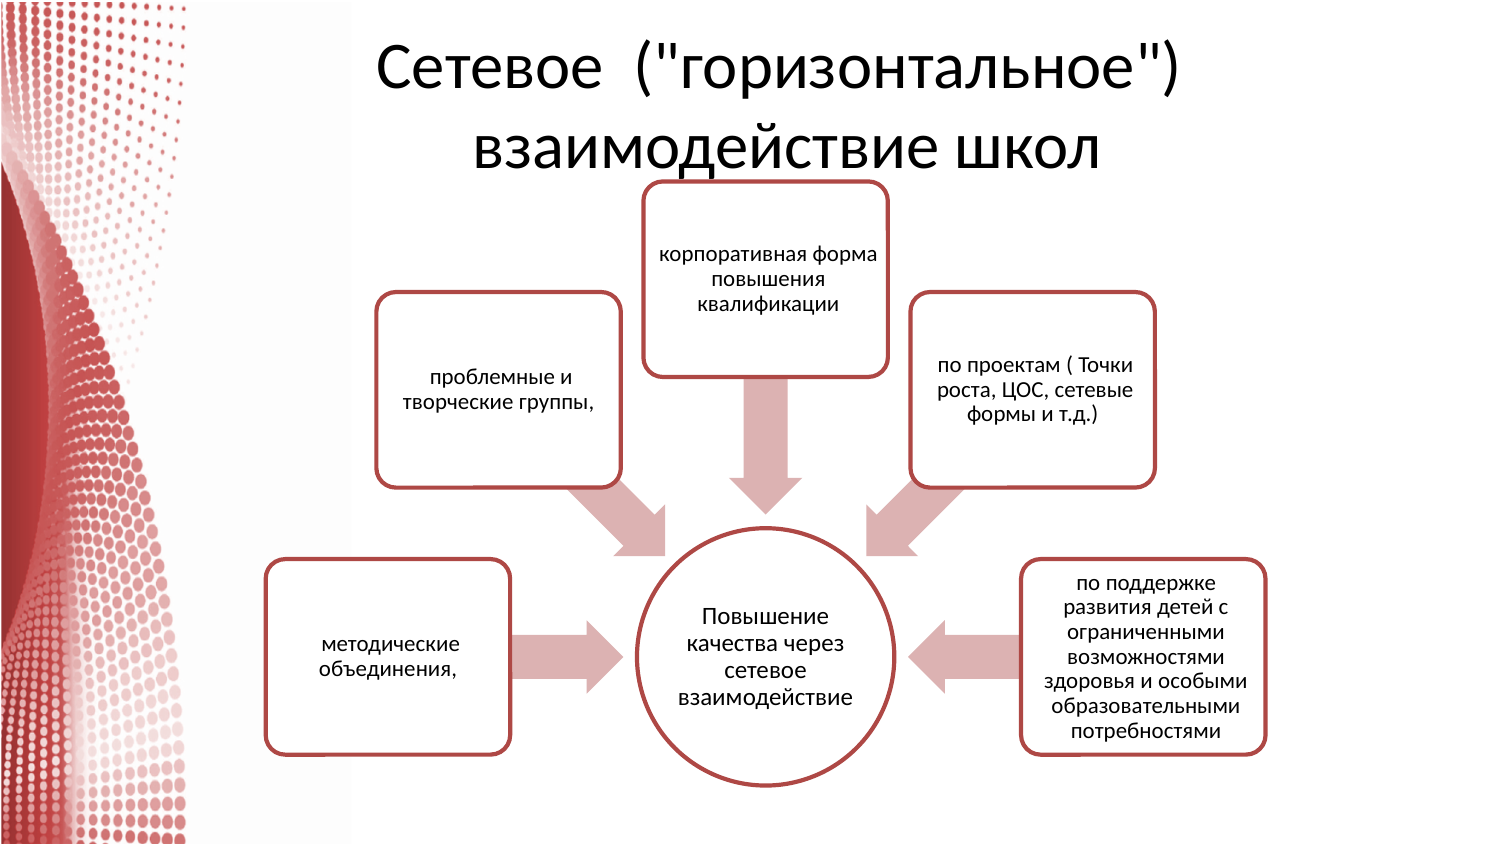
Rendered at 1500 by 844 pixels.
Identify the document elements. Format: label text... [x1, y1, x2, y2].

picture [0, 3, 352, 844]
title Сетевое ("горизонтальное") взаимодействие школ [112, 32, 1463, 173]
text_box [265, 149, 1266, 818]
